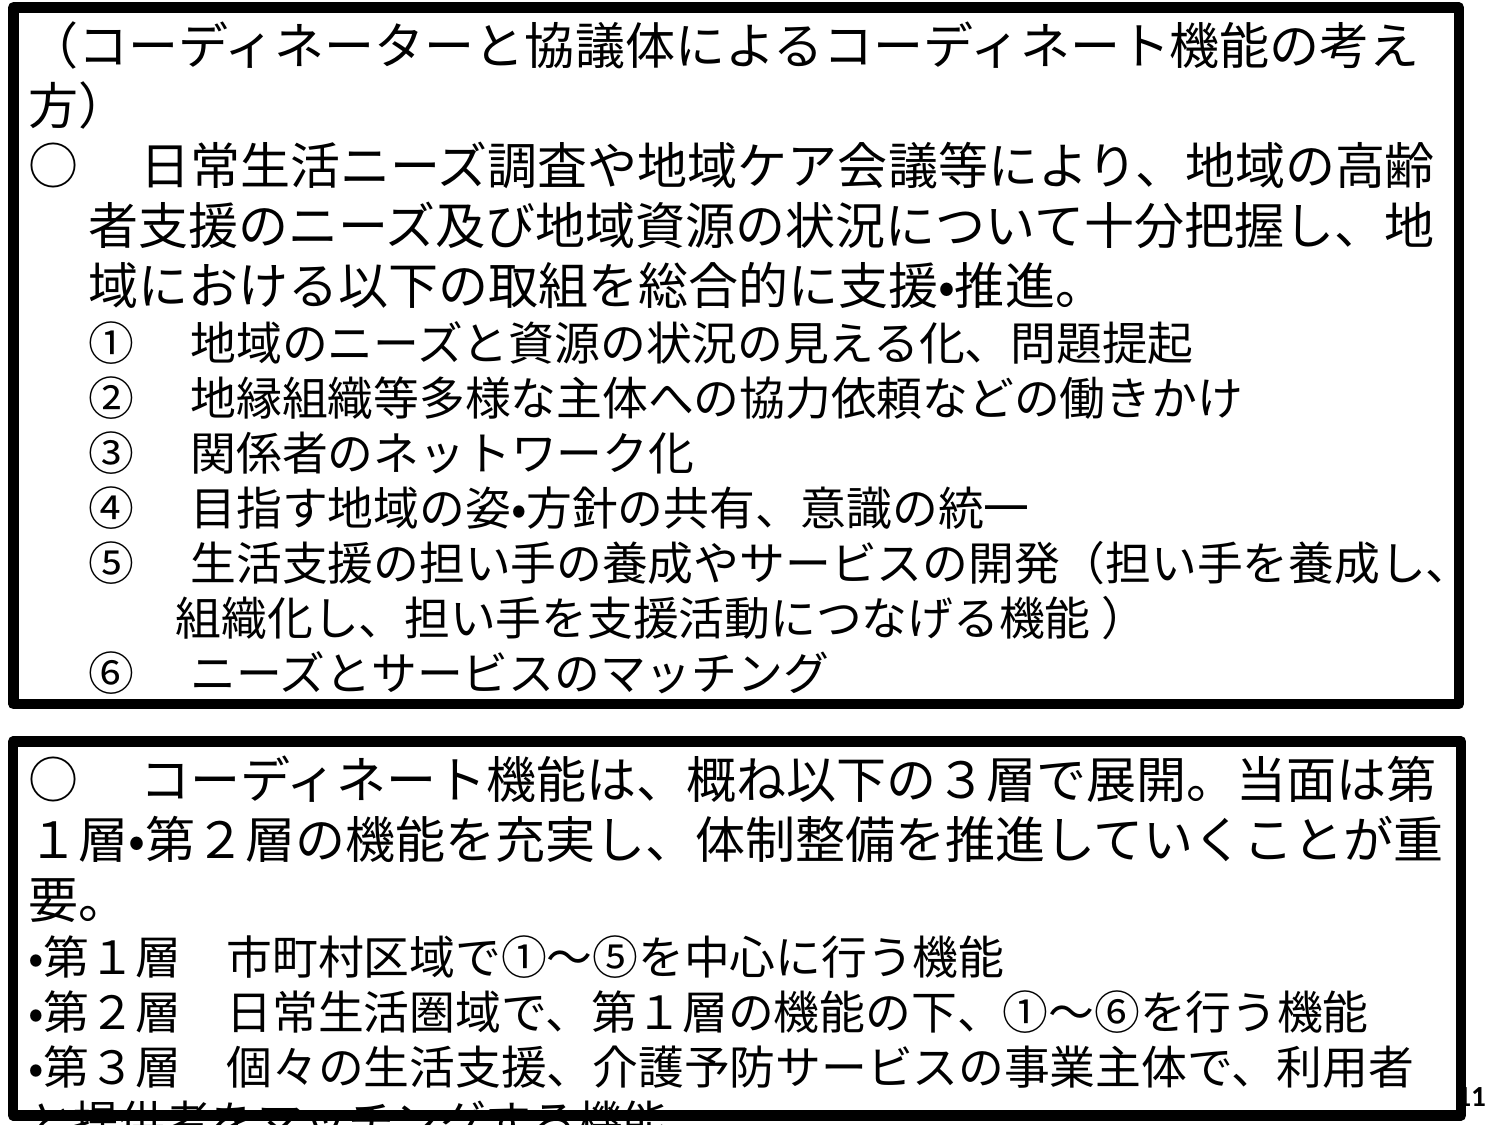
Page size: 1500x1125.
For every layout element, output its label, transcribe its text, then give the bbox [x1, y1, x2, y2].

text_box 11 [1417, 1065, 1500, 1125]
text_box ○ コーディネート機能は、概ね以下の３層で展開。当面は第１層・第２層の機能を充実し、体制整備を推進していくことが重要。 ・第１層 市町村区域で①～⑤を中心に行う機能 ・第２層 日常生活圏域で、第１層の機能の下、①～⑥を行う機能 ・第３層 個々の生活支援、介護予防サービスの事業主体で、利用者と提供者をマッチングする機能 [13, 741, 1462, 1116]
list （コーディネーターと協議体によるコーディネート機能の考え方） ○ 日常生活ニーズ調査や地域ケア会議等により、地域の高齢者支援のニーズ及び地域資源の状況について十分把握し、地域における以下の取組を総合的に支援・推進。 ① 地域のニーズと資源の状況の見える化、問題提起 ② 地縁組織等多様な主体への協力依頼などの働きかけ ③ 関係者のネットワーク化 ④ 目指す地域の姿・方針の共有、意識の統一 ⑤ 生活支援の担い手の養成やサービスの開発（担い手を養成し、組織化し、担い手を支援活動につなげる機能 ） ⑥ ニーズとサービスのマッチング [13, 7, 1459, 705]
